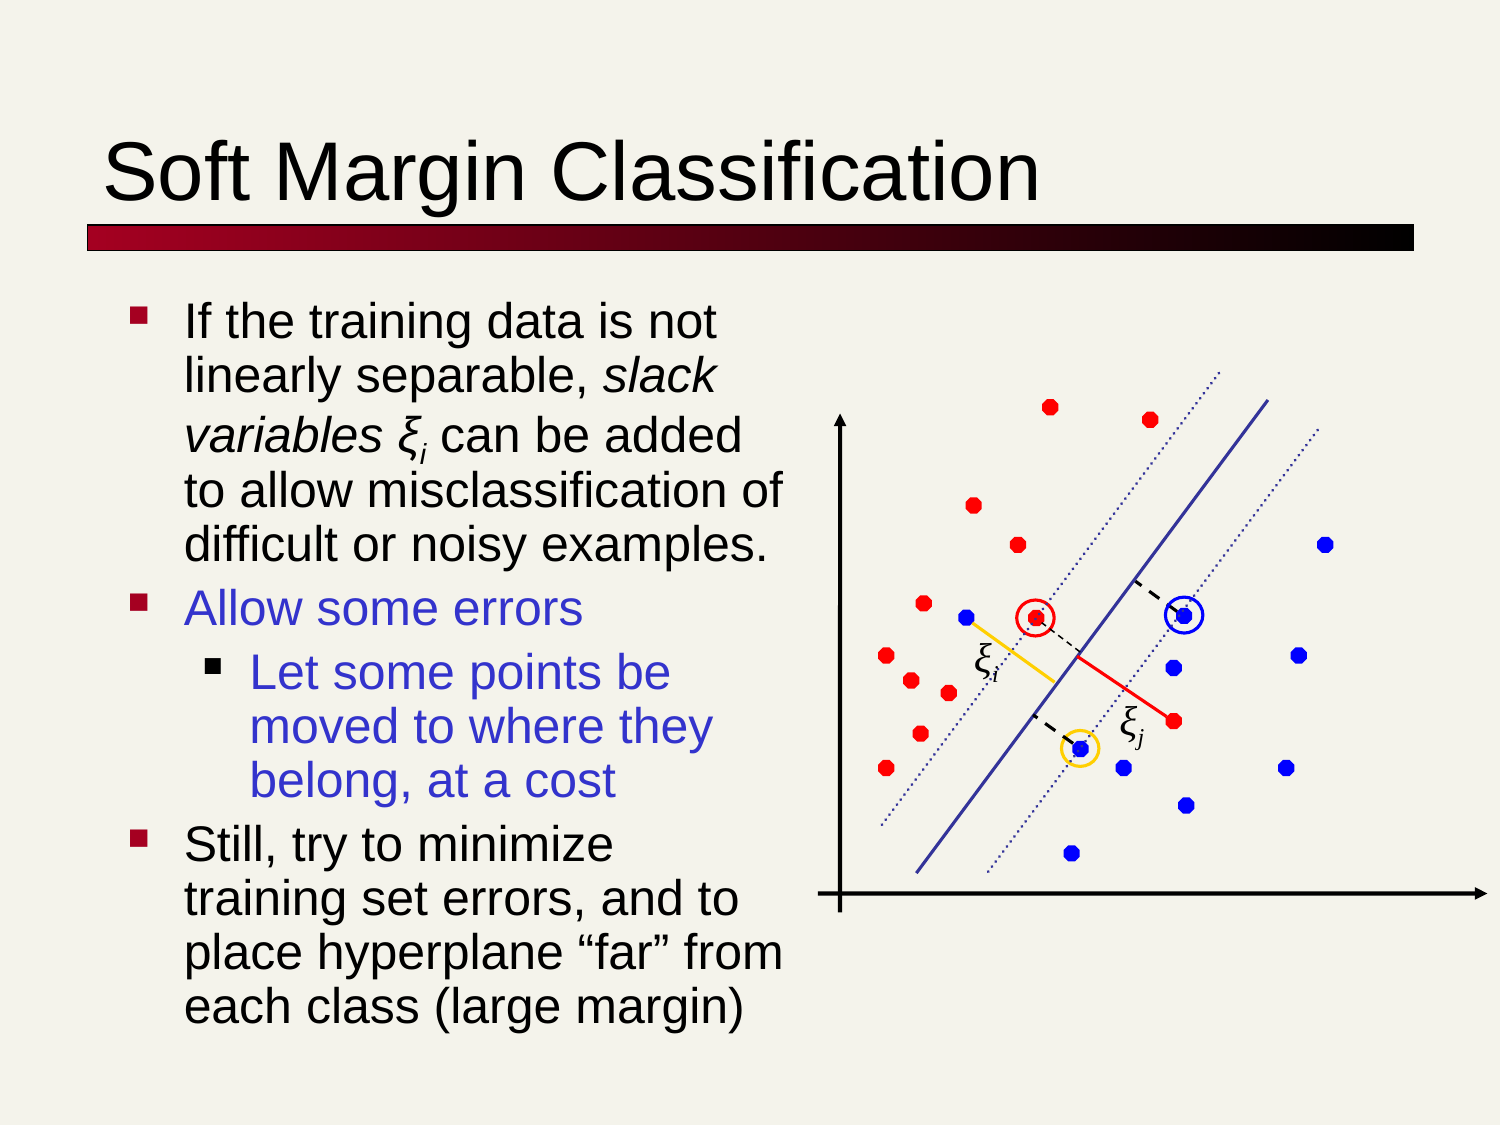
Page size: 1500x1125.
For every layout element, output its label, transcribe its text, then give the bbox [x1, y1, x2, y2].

text_box [1278, 760, 1294, 776]
text_box [1016, 600, 1055, 623]
text_box [913, 726, 928, 741]
text_box [1165, 597, 1203, 634]
text_box [1116, 760, 1131, 776]
text_box [878, 760, 894, 776]
text_box [941, 685, 956, 701]
text_box [966, 498, 981, 513]
text_box [833, 413, 847, 893]
text_box [1178, 798, 1194, 813]
text_box ξi [959, 623, 1075, 696]
text_box [1042, 399, 1058, 415]
text_box [959, 610, 974, 623]
text_box [1064, 846, 1079, 861]
text_box [1061, 730, 1099, 767]
text_box [878, 648, 894, 663]
text_box [1142, 412, 1158, 428]
text_box [1317, 537, 1333, 553]
text_box [1291, 648, 1307, 663]
text_box [903, 673, 919, 688]
text_box ξj [1104, 685, 1221, 758]
text_box [817, 887, 1488, 900]
text_box [1010, 537, 1026, 553]
text_box [1166, 660, 1181, 676]
list If the training data is not linearly separable, slack variables ξi can be added to allow misclassification of difficult or noisy examples. Allow some errors Let some points be moved to where they belong, at a cost Still, try to minimize training set errors, and to place hyperplane “far” from each class (large margin) [112, 287, 801, 1088]
text_box [916, 596, 932, 611]
title Soft Margin Classification [87, 62, 1413, 226]
